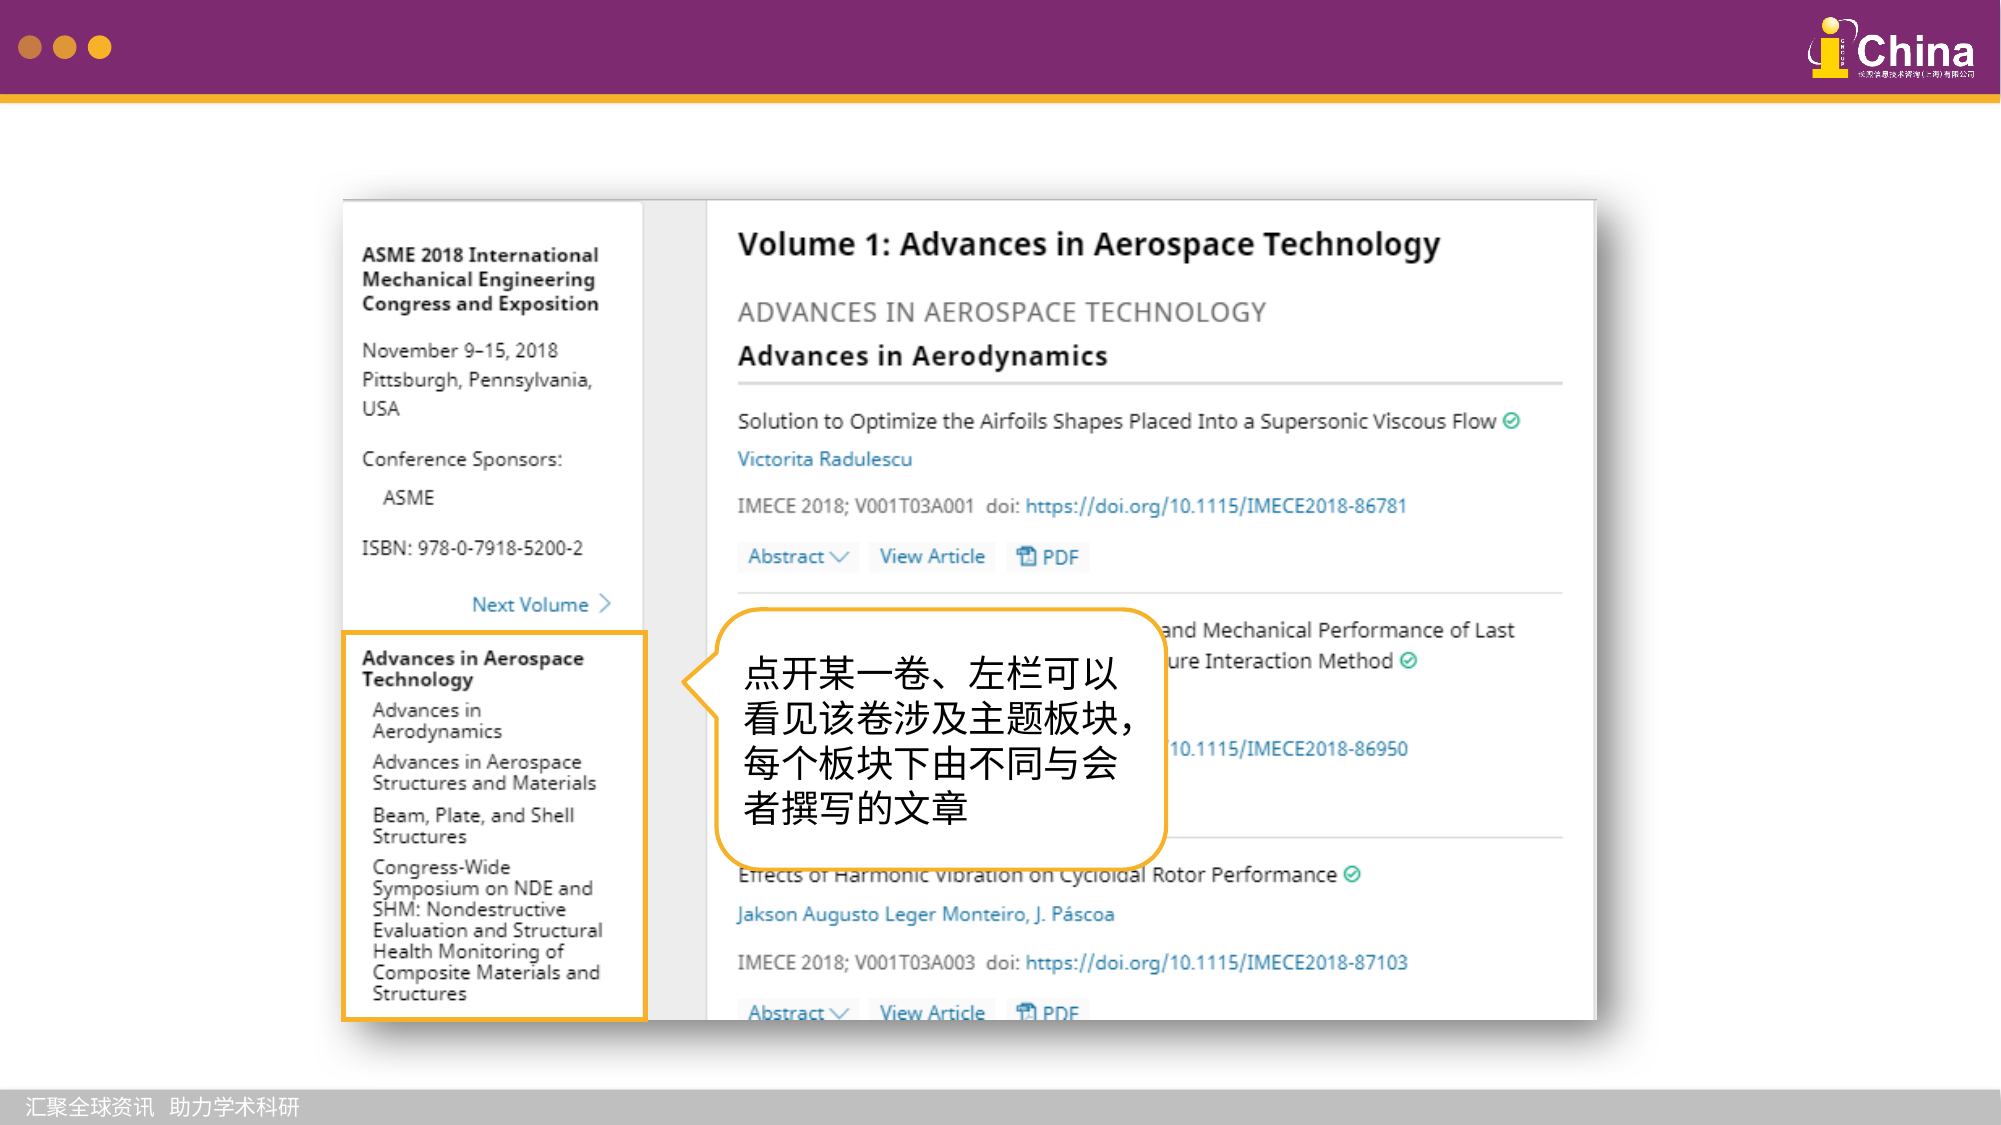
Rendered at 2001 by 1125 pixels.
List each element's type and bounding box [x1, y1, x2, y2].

picture [1805, 15, 1976, 79]
picture [343, 198, 1597, 1020]
